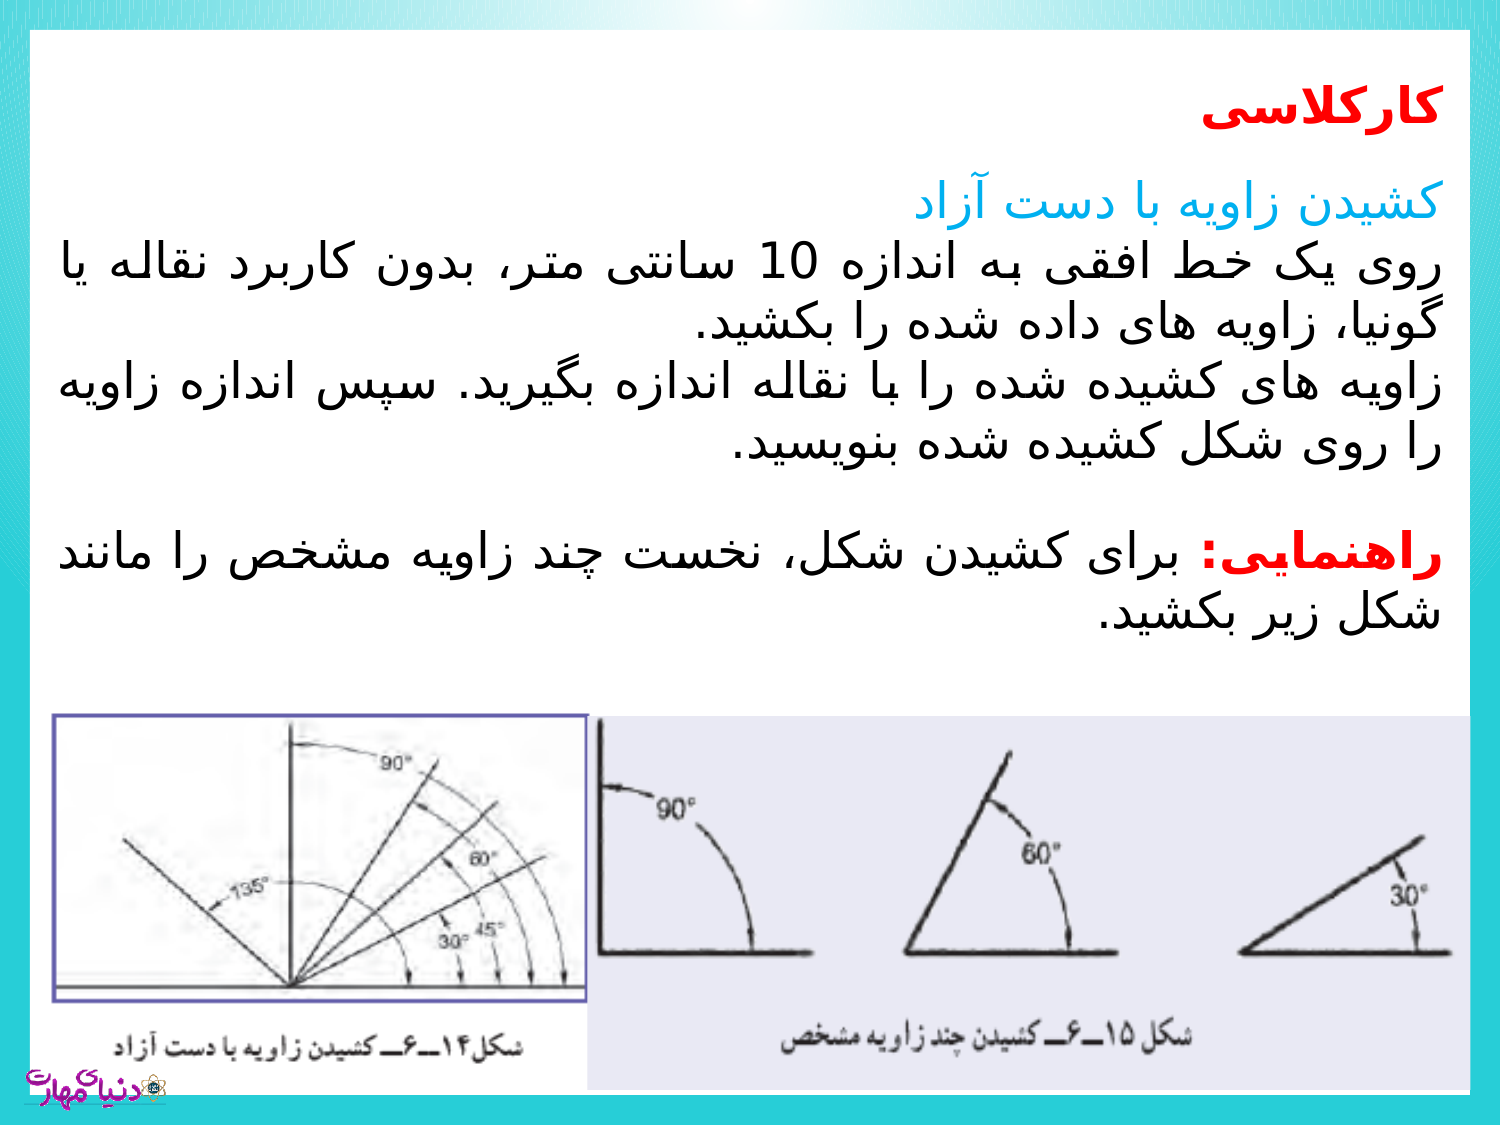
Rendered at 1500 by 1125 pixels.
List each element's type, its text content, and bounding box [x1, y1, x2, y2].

picture [24, 703, 1471, 1111]
text_box کارکلاسی کشیدن زاویه با دست آزاد روی یک خط افقی به اندازه 10 سانتی متر، بدون کاربرد نقاله یا گونیا، زاویه های داده شده را بکشید. زاویه های کشیده شده را با نقاله اندازه بگیرید. سپس اندازه زاویه را روی شکل کشیده شده بنویسید. راهنمایی: برای کشیدن شکل، نخست چند زاویه مشخص را مانند شکل زیر بکشید. [41, 66, 1459, 647]
